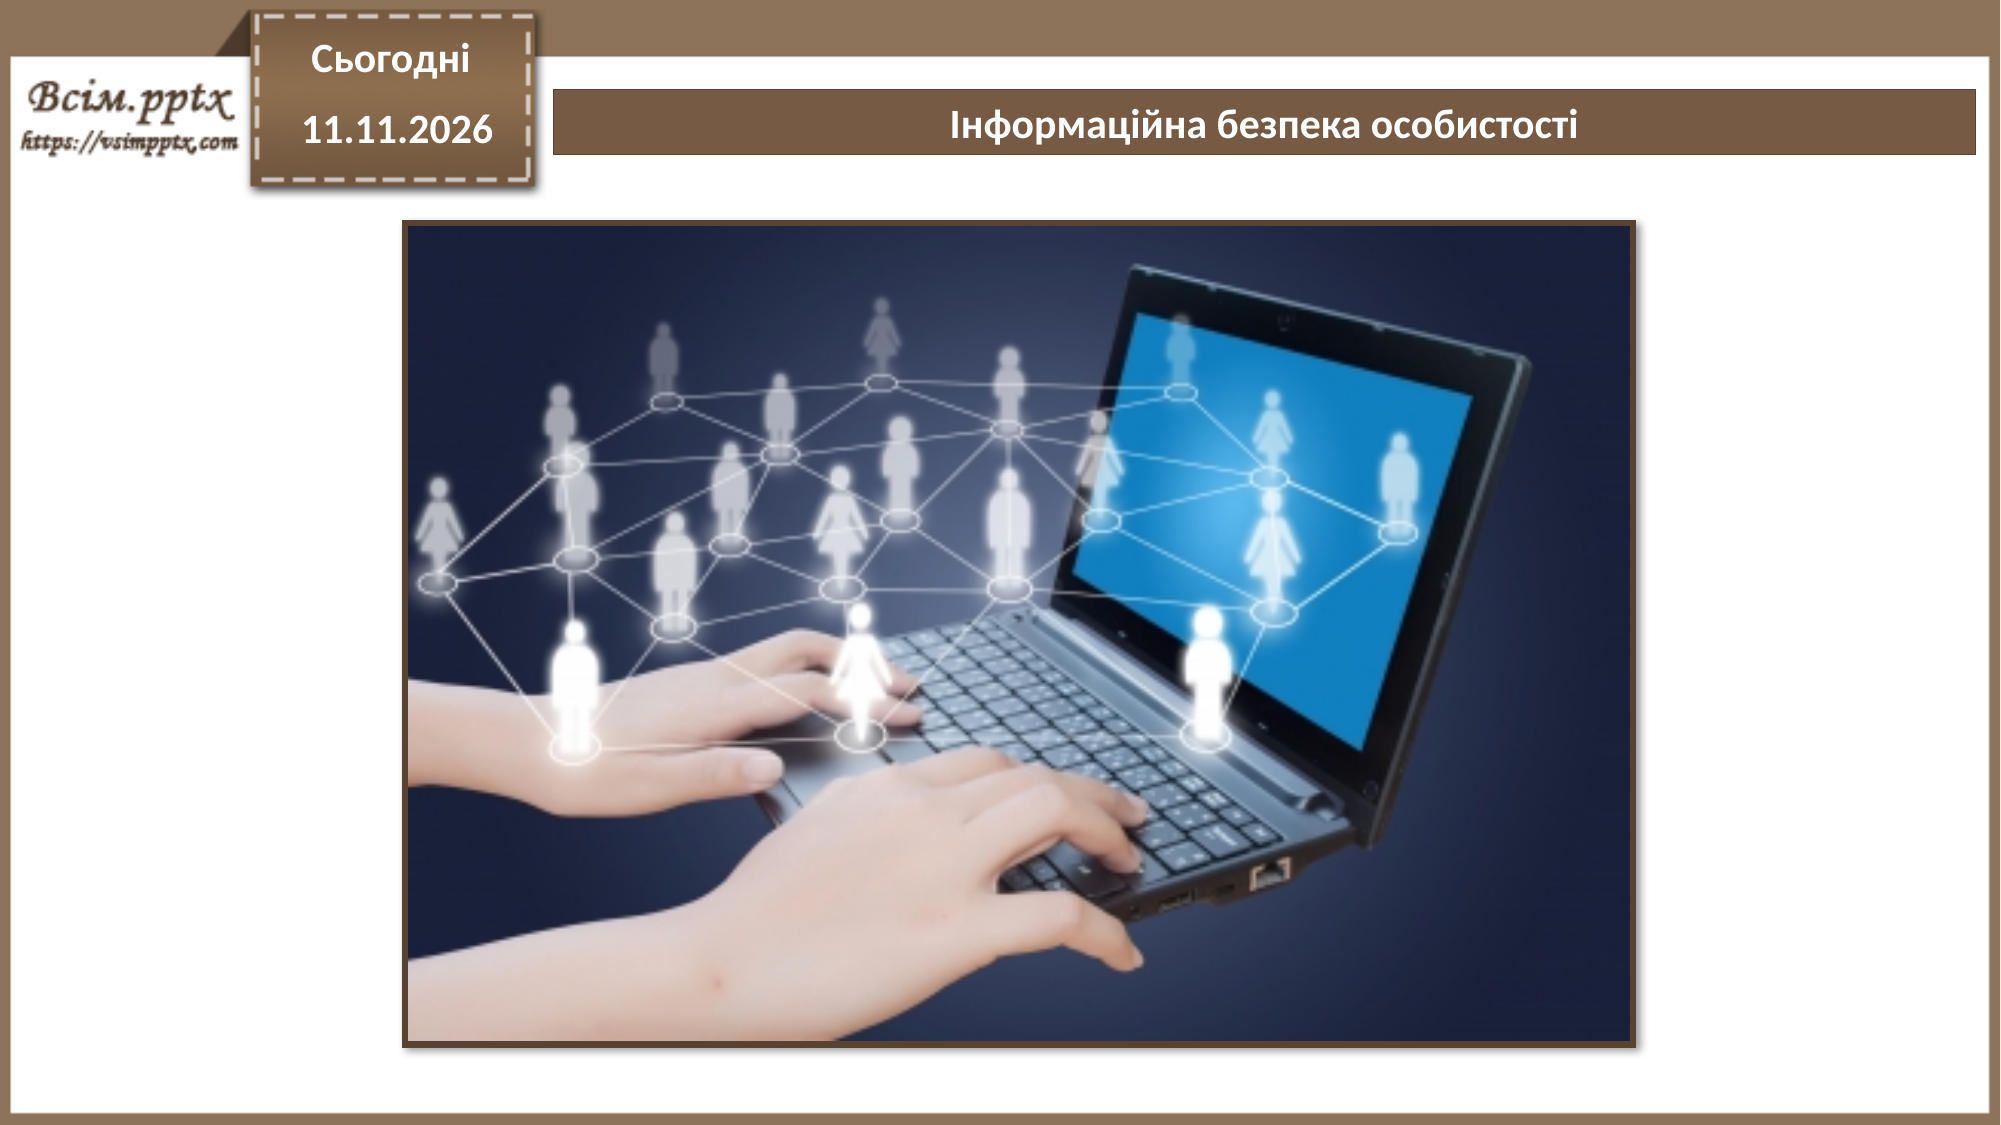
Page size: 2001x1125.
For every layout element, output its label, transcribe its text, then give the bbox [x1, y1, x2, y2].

picture [0, 0, 2001, 1125]
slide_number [262, 94, 533, 160]
text_box Сьогодні [262, 23, 520, 89]
text_box Інформаційна безпека особистості [553, 89, 1976, 155]
